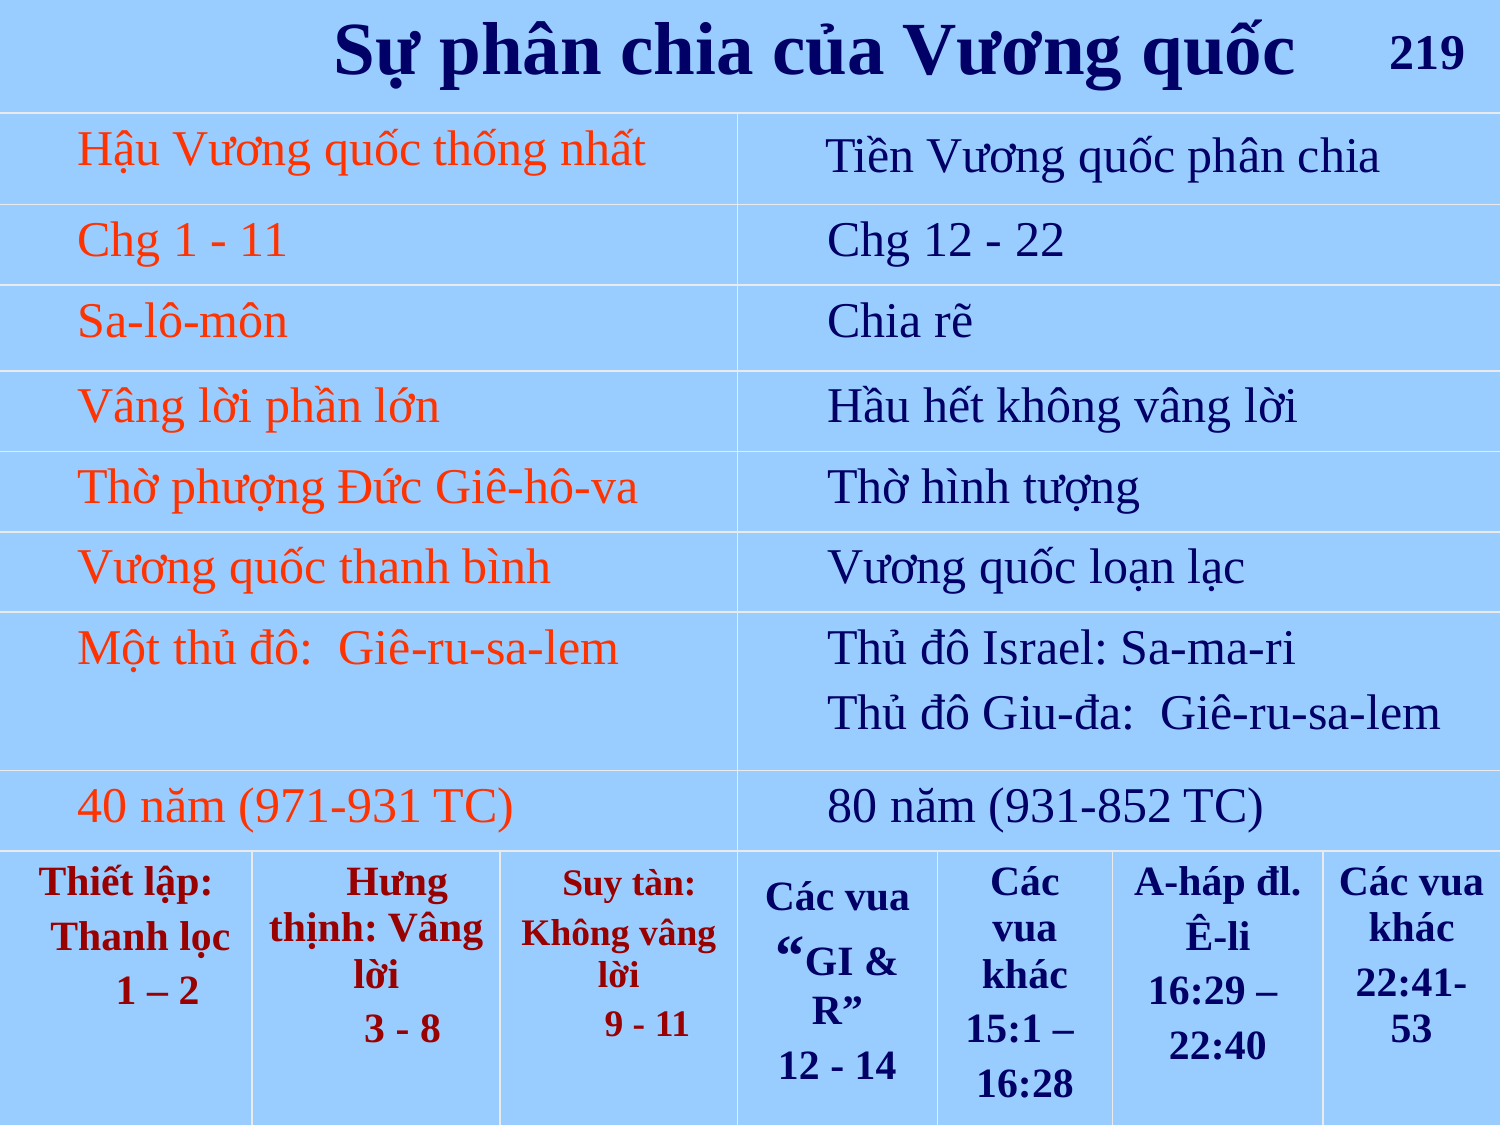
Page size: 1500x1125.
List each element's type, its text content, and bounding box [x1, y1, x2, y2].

table_cell Vương quốc loạn lạc [738, 533, 1500, 611]
table_cell Hậu Vương quốc thống nhất [0, 114, 737, 204]
table_cell Hầu hết không vâng lời [738, 372, 1500, 451]
table_cell Tiền Vương quốc phân chia [738, 114, 1500, 204]
text_box 219 [1375, 12, 1480, 88]
table_cell A-háp đl. Ê-li 16:29 – 22:40 [1113, 852, 1322, 1125]
table_cell Các vua “GI & R” 12 - 14 [738, 852, 937, 1125]
table_cell Vâng lời phần lớn [0, 372, 737, 451]
table_cell Vương quốc thanh bình [0, 533, 737, 611]
table_cell 40 năm (971-931 TC) [0, 771, 737, 850]
table_cell Thờ hình tượng [738, 452, 1500, 531]
table_cell Một thủ đô: Giê-ru-sa-lem [0, 613, 737, 770]
table_cell Chg 1 - 11 [0, 205, 737, 284]
table_cell Chg 12 - 22 [738, 205, 1500, 284]
table_cell Các vua khác 15:1 – 16:28 [938, 852, 1112, 1125]
table_header Sự phân chia của Vương quốc [0, 0, 1500, 112]
table_cell Chia rẽ [738, 286, 1500, 370]
table_cell Thủ đô Israel: Sa-ma-ri Thủ đô Giu-đa: Giê-ru-sa-lem [738, 613, 1500, 770]
table_cell Các vua khác 22:41-53 [1324, 852, 1500, 1125]
table_cell Thiết lập: Thanh lọc 1 – 2 [0, 852, 251, 1125]
table_cell 80 năm (931-852 TC) [738, 771, 1500, 850]
table_cell Suy tàn: Không vâng lời 9 - 11 [501, 852, 737, 1125]
table_cell Hưng thịnh: Vâng lời 3 - 8 [253, 852, 499, 1125]
table_cell Sa-lô-môn [0, 286, 737, 370]
table_cell Thờ phượng Đức Giê-hô-va [0, 452, 737, 531]
